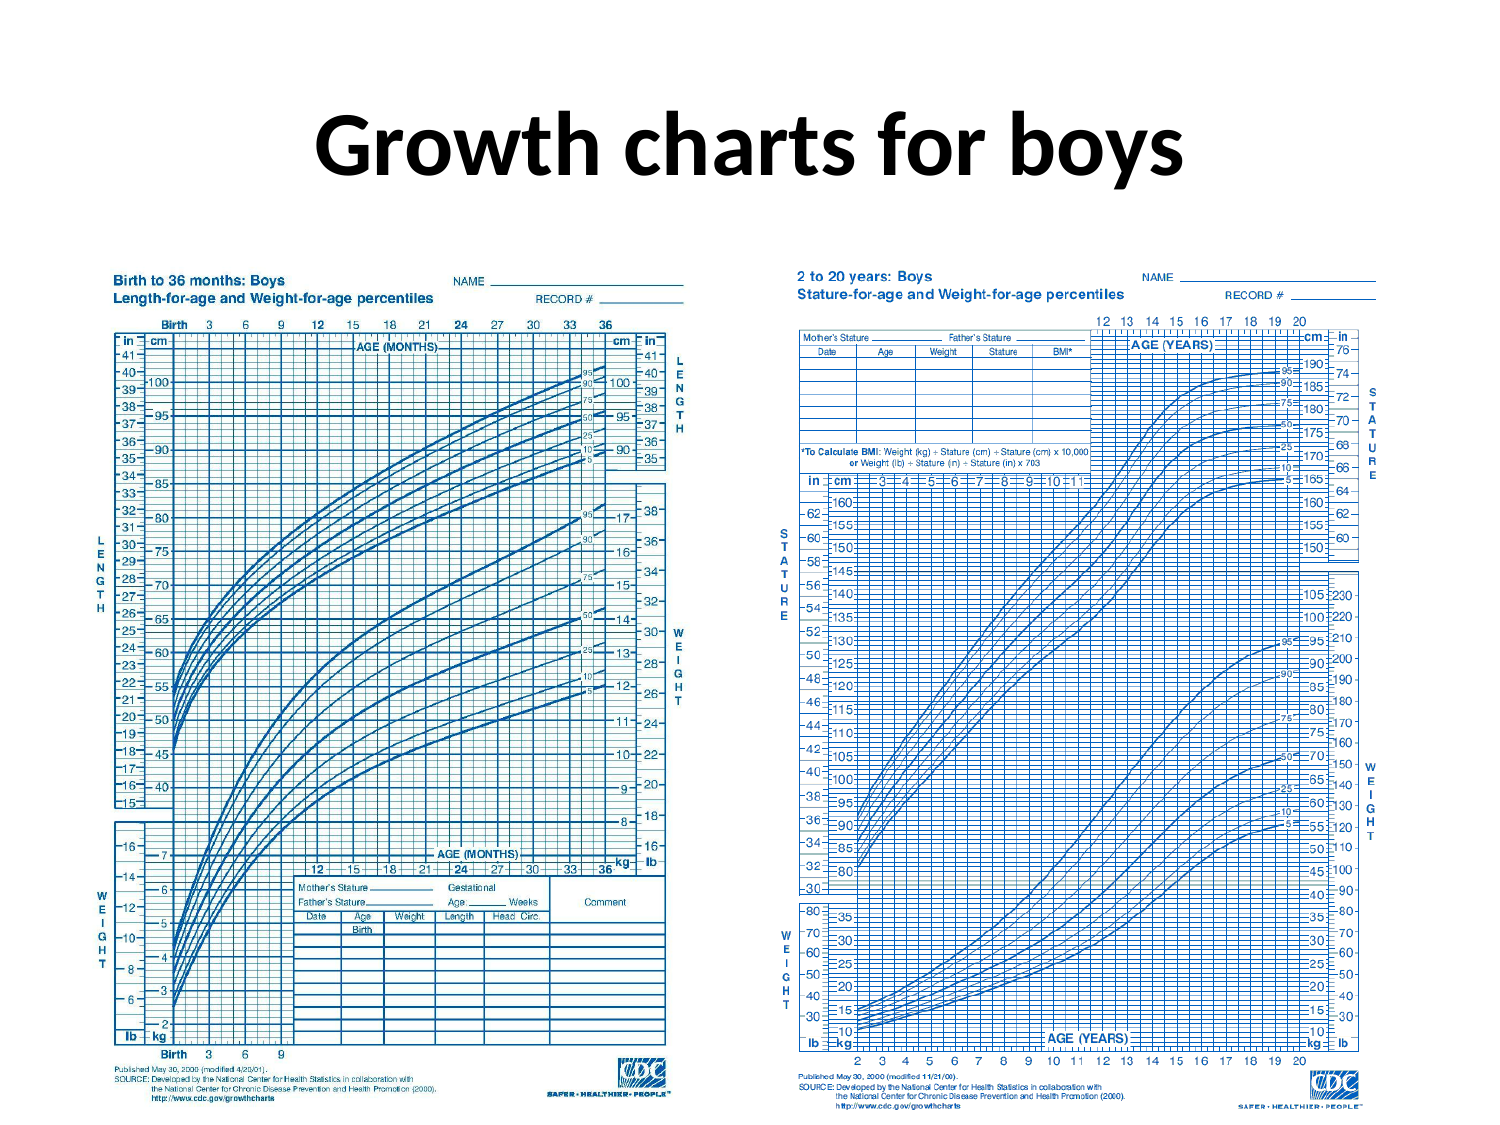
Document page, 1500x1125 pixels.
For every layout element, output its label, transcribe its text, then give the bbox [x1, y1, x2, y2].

title Growth charts for boys [75, 45, 1425, 231]
picture [48, 232, 1426, 1125]
